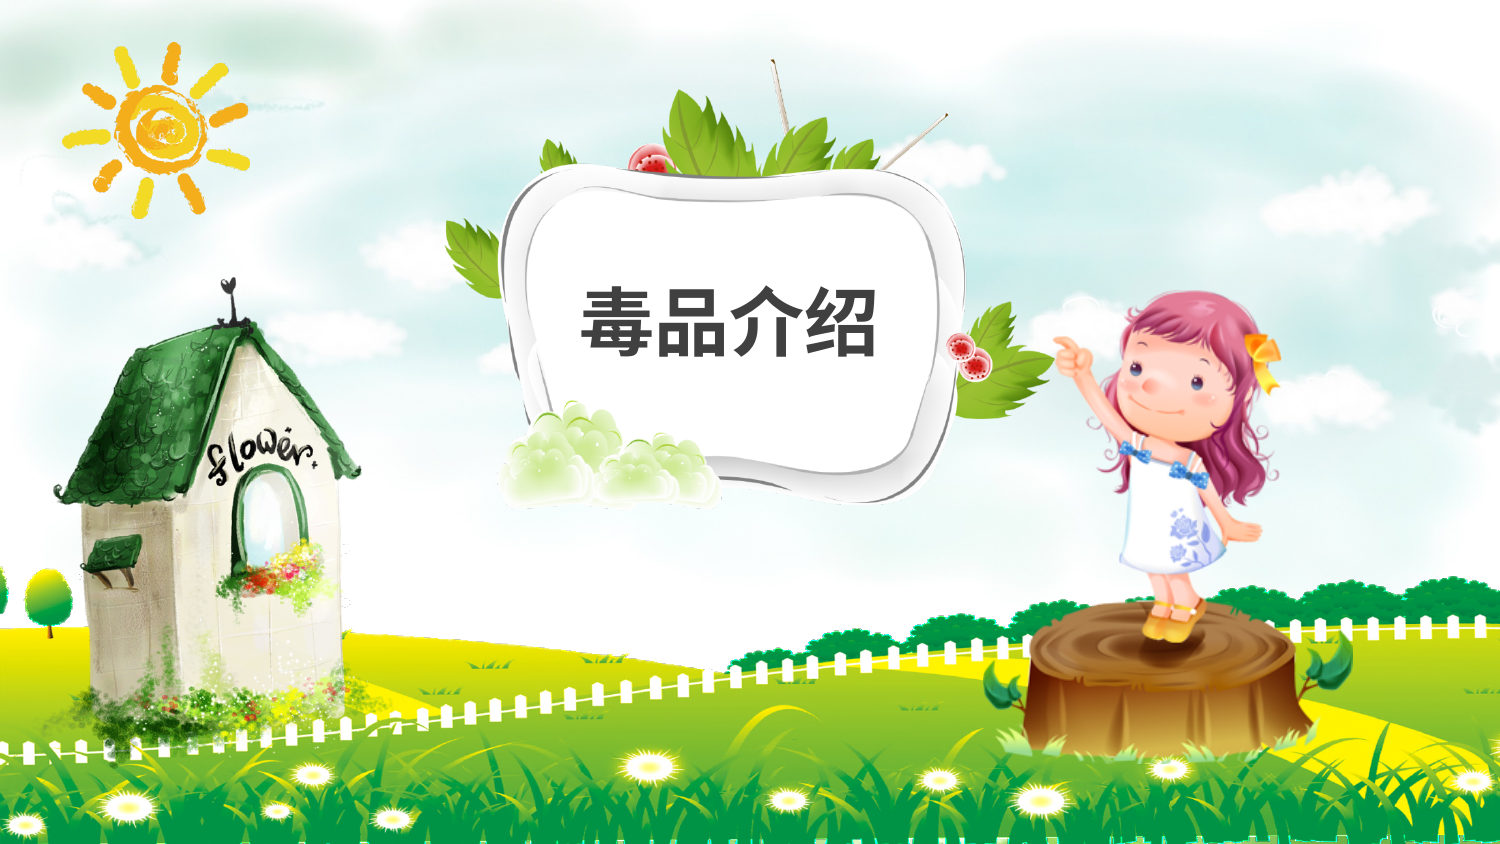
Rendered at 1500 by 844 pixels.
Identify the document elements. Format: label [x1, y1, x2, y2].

picture [0, 0, 1500, 844]
text_box [444, 55, 1055, 511]
